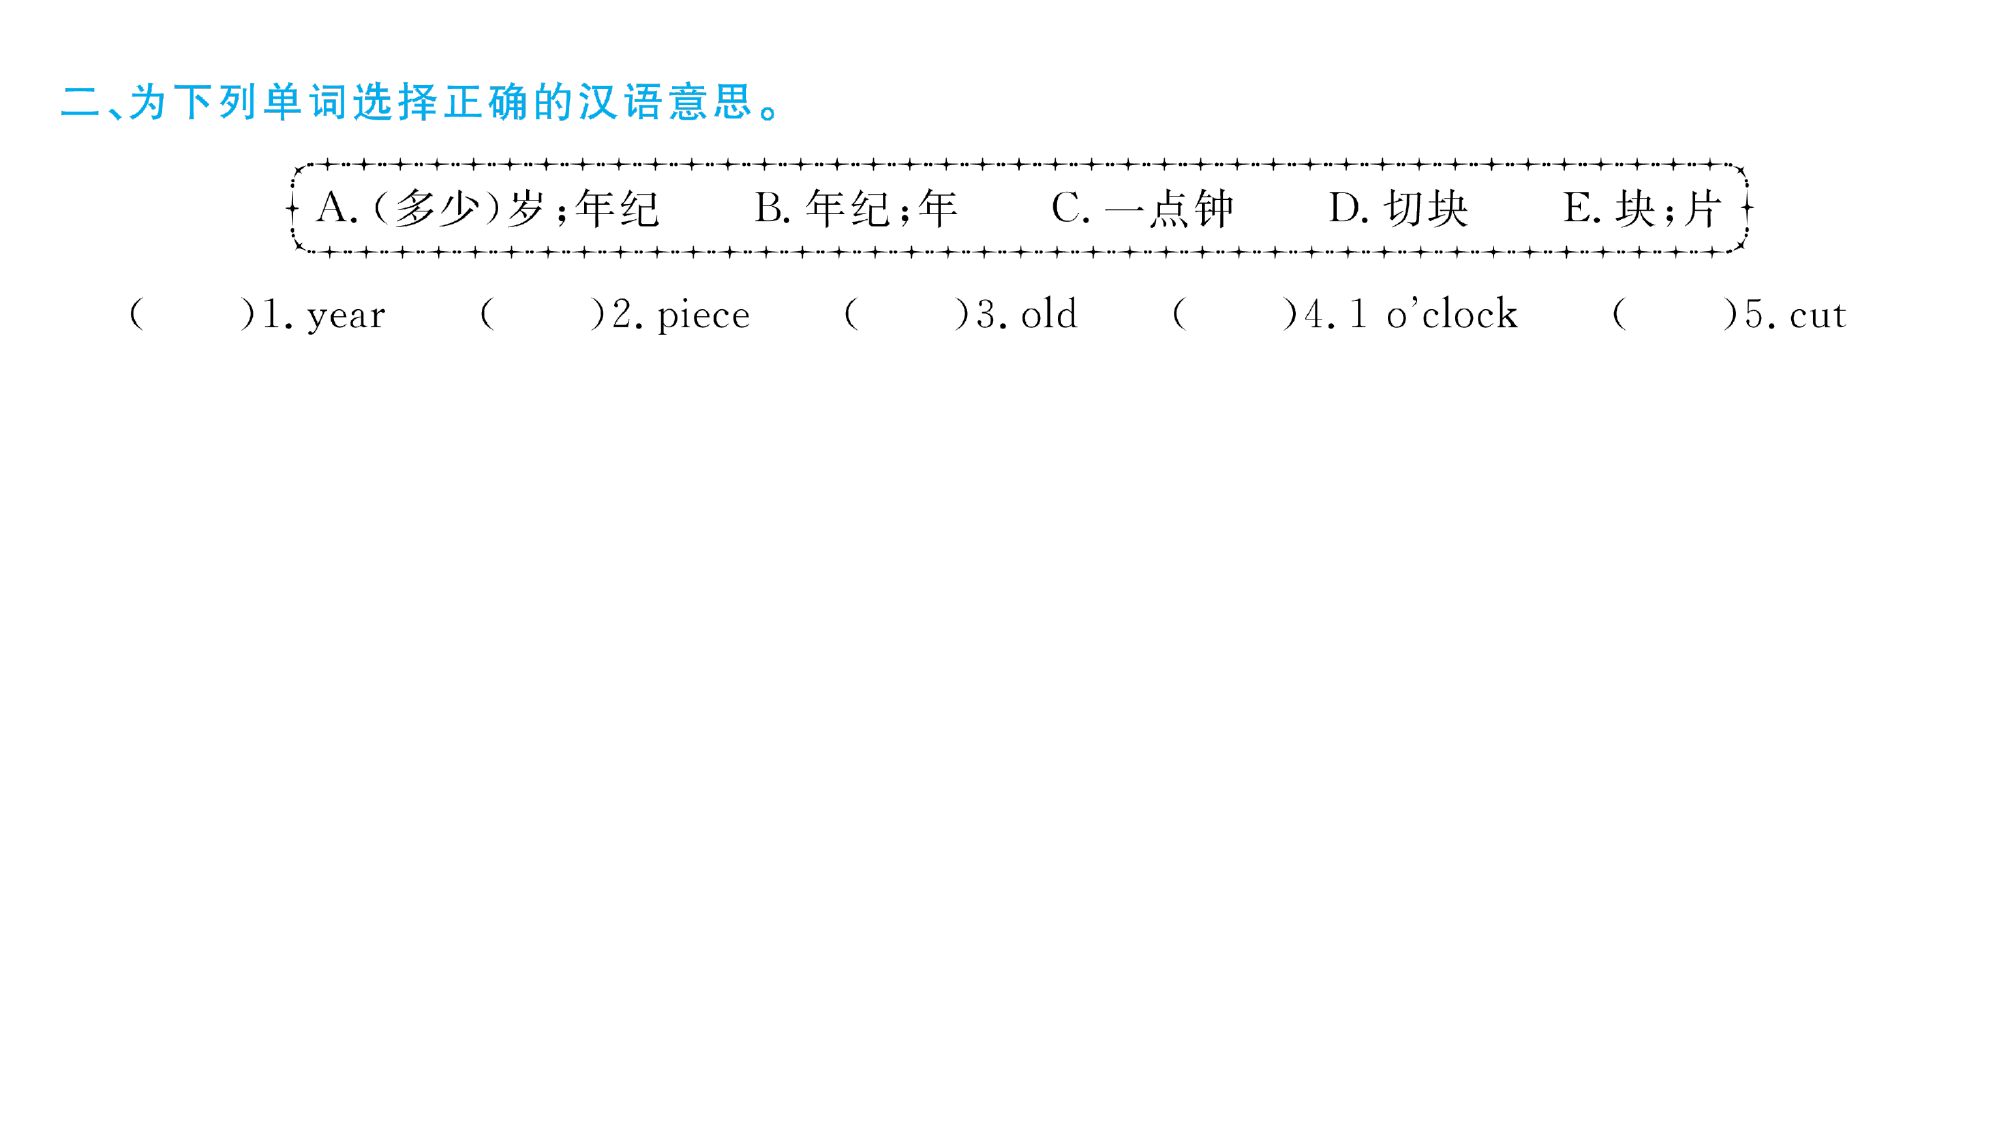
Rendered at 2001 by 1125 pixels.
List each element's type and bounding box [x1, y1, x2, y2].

picture [58, 58, 1949, 350]
